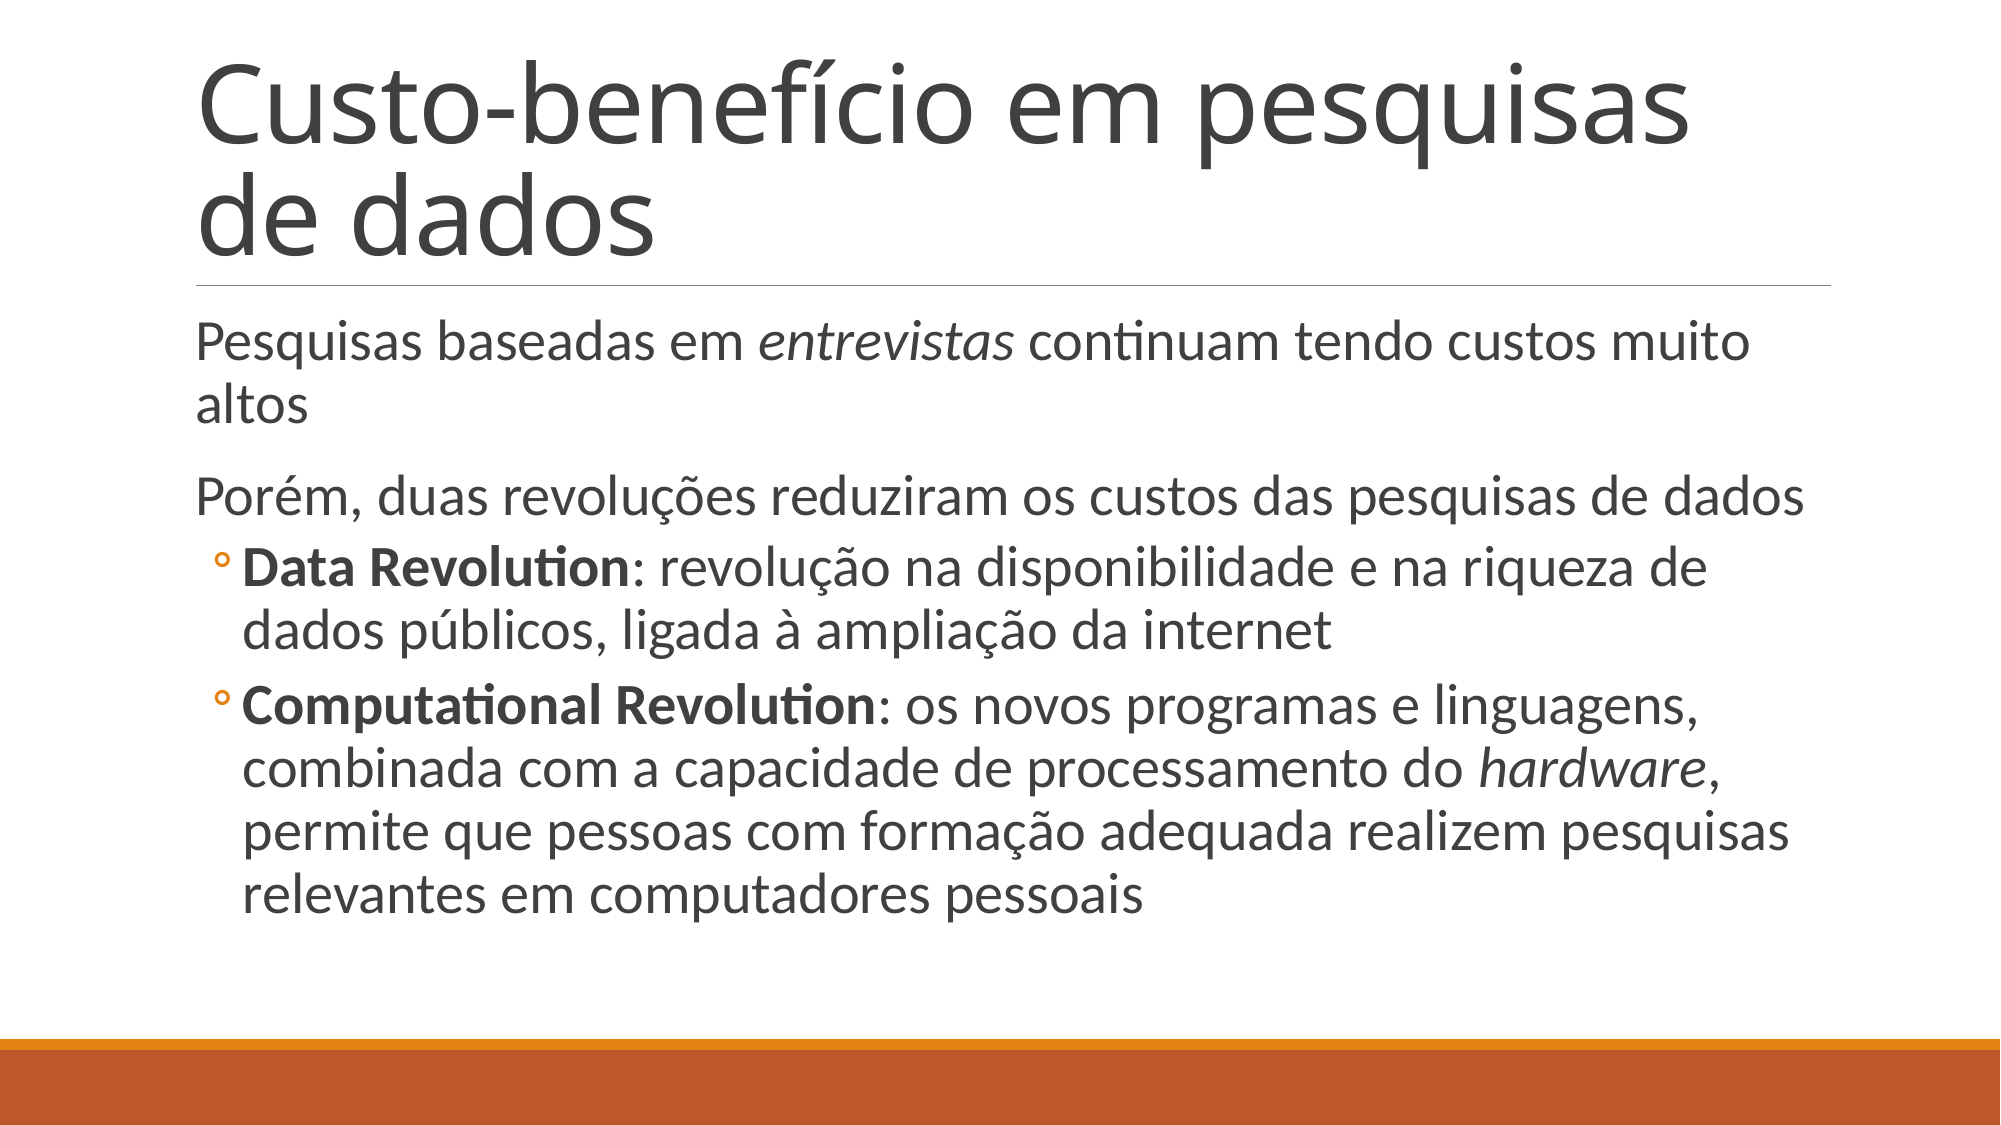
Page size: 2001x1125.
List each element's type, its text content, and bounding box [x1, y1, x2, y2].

title Custo-benefício em pesquisas de dados [180, 47, 1830, 285]
list Pesquisas baseadas em entrevistas continuam tendo custos muito altos Porém, duas revoluções reduziram os custos das pesquisas de dados Data Revolution: revolução na disponibilidade e na riqueza de dados públicos, ligada à ampliação da internet Computational Revolution: os novos programas e linguagens, combinada com a capacidade de processamento do hardware, permite que pessoas com formação adequada realizem pesquisas relevantes em computadores pessoais [180, 302, 1830, 963]
